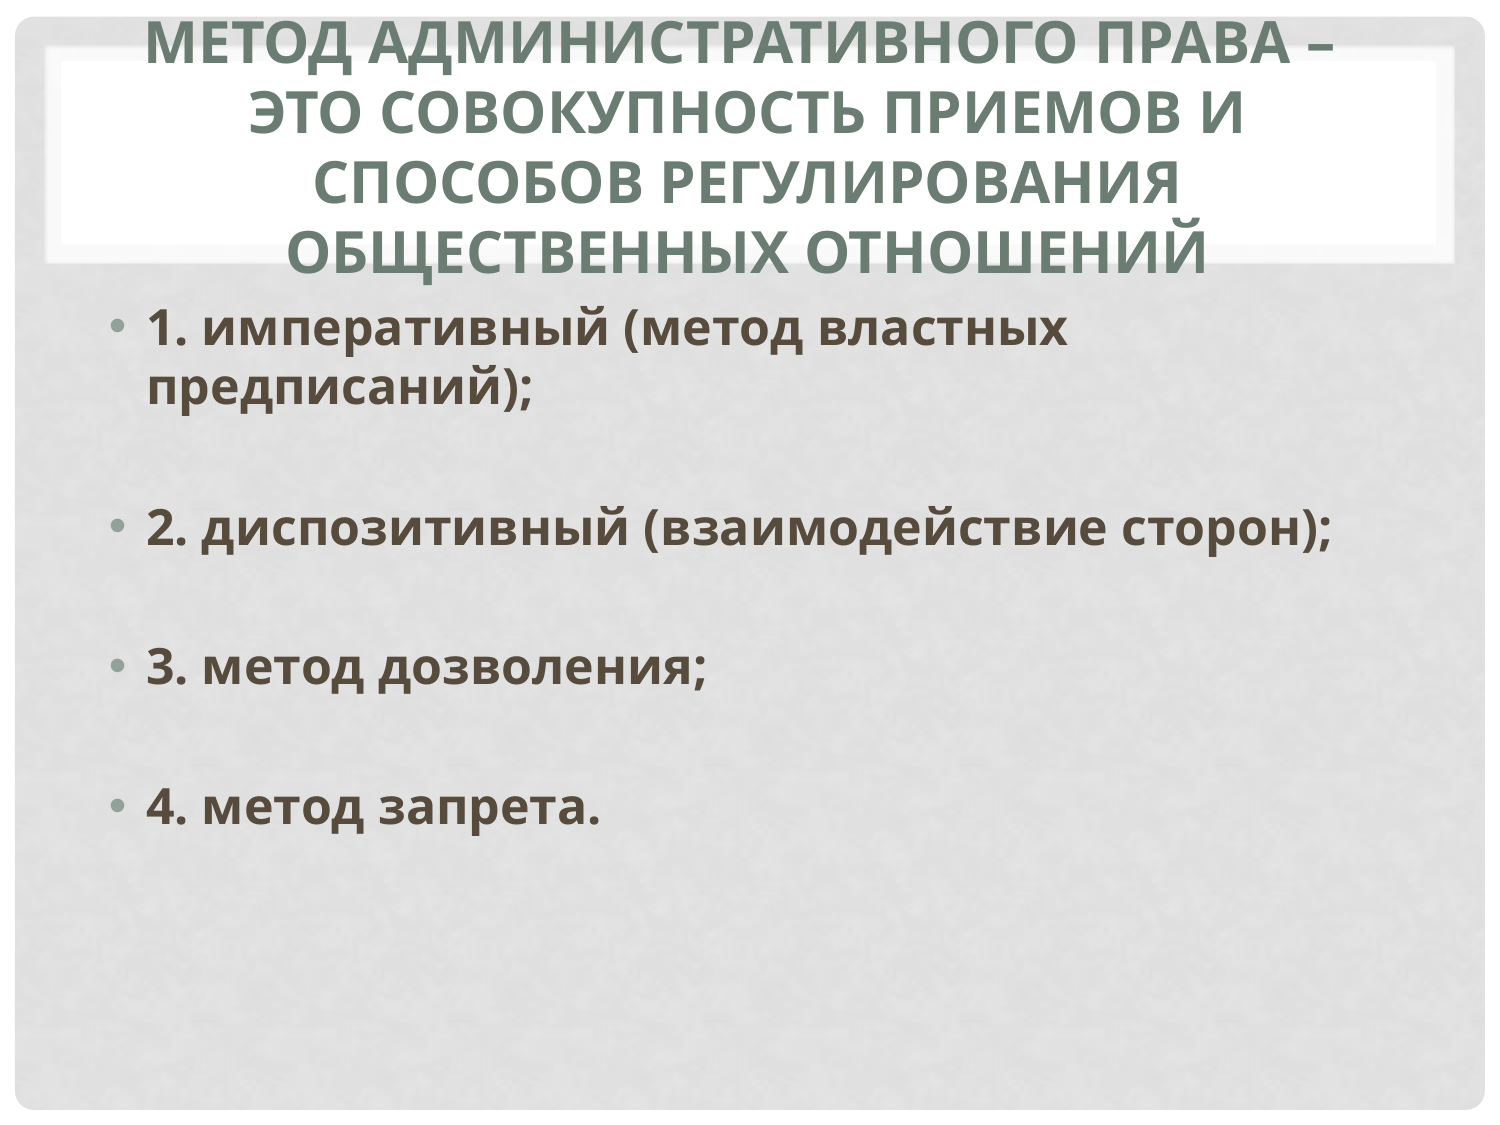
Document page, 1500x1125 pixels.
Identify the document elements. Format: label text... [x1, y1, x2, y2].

title Метод административного права – это совокупность приемов и способов регулирования общественных отношений [69, 0, 1425, 291]
list 1. императивный (метод властных предписаний); 2. диспозитивный (взаимодействие сторон); 3. метод дозволения; 4. метод запрета. [75, 287, 1425, 1005]
